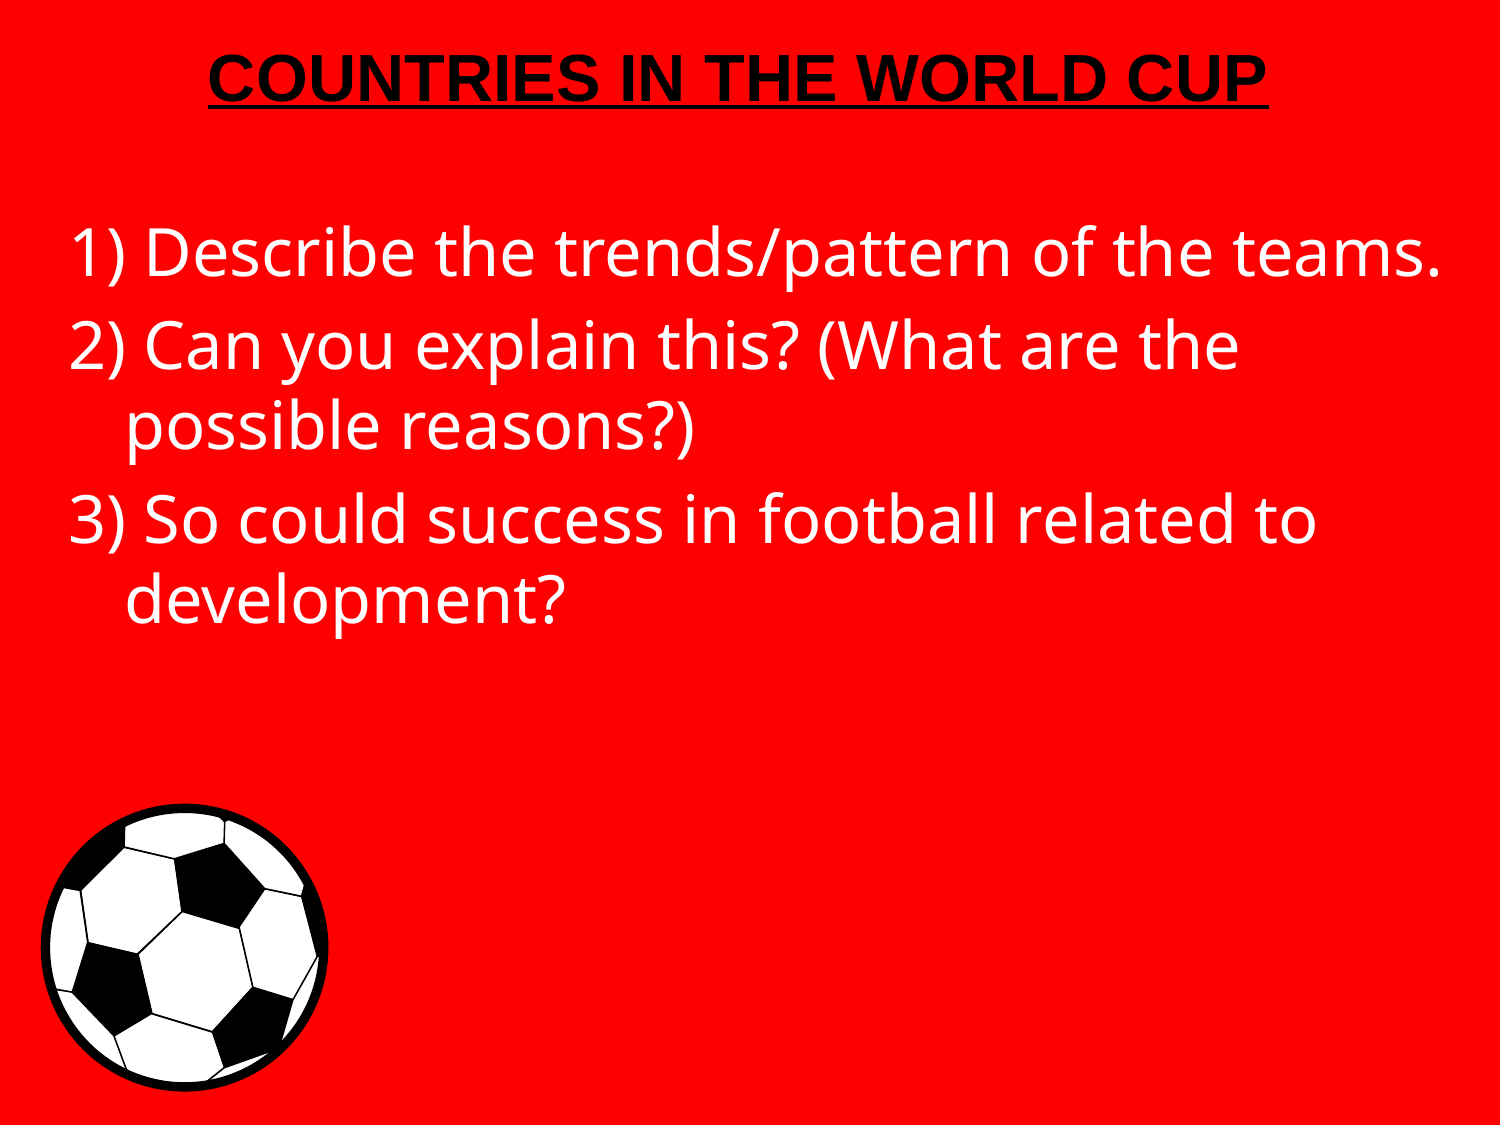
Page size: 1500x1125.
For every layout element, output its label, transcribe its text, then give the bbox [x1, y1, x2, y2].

title COUNTRIES IN THE WORLD CUP [192, 42, 1436, 202]
list 1) Describe the trends/pattern of the teams. 2) Can you explain this? (What are the possible reasons?) 3) So could success in football related to development? [53, 202, 1471, 894]
